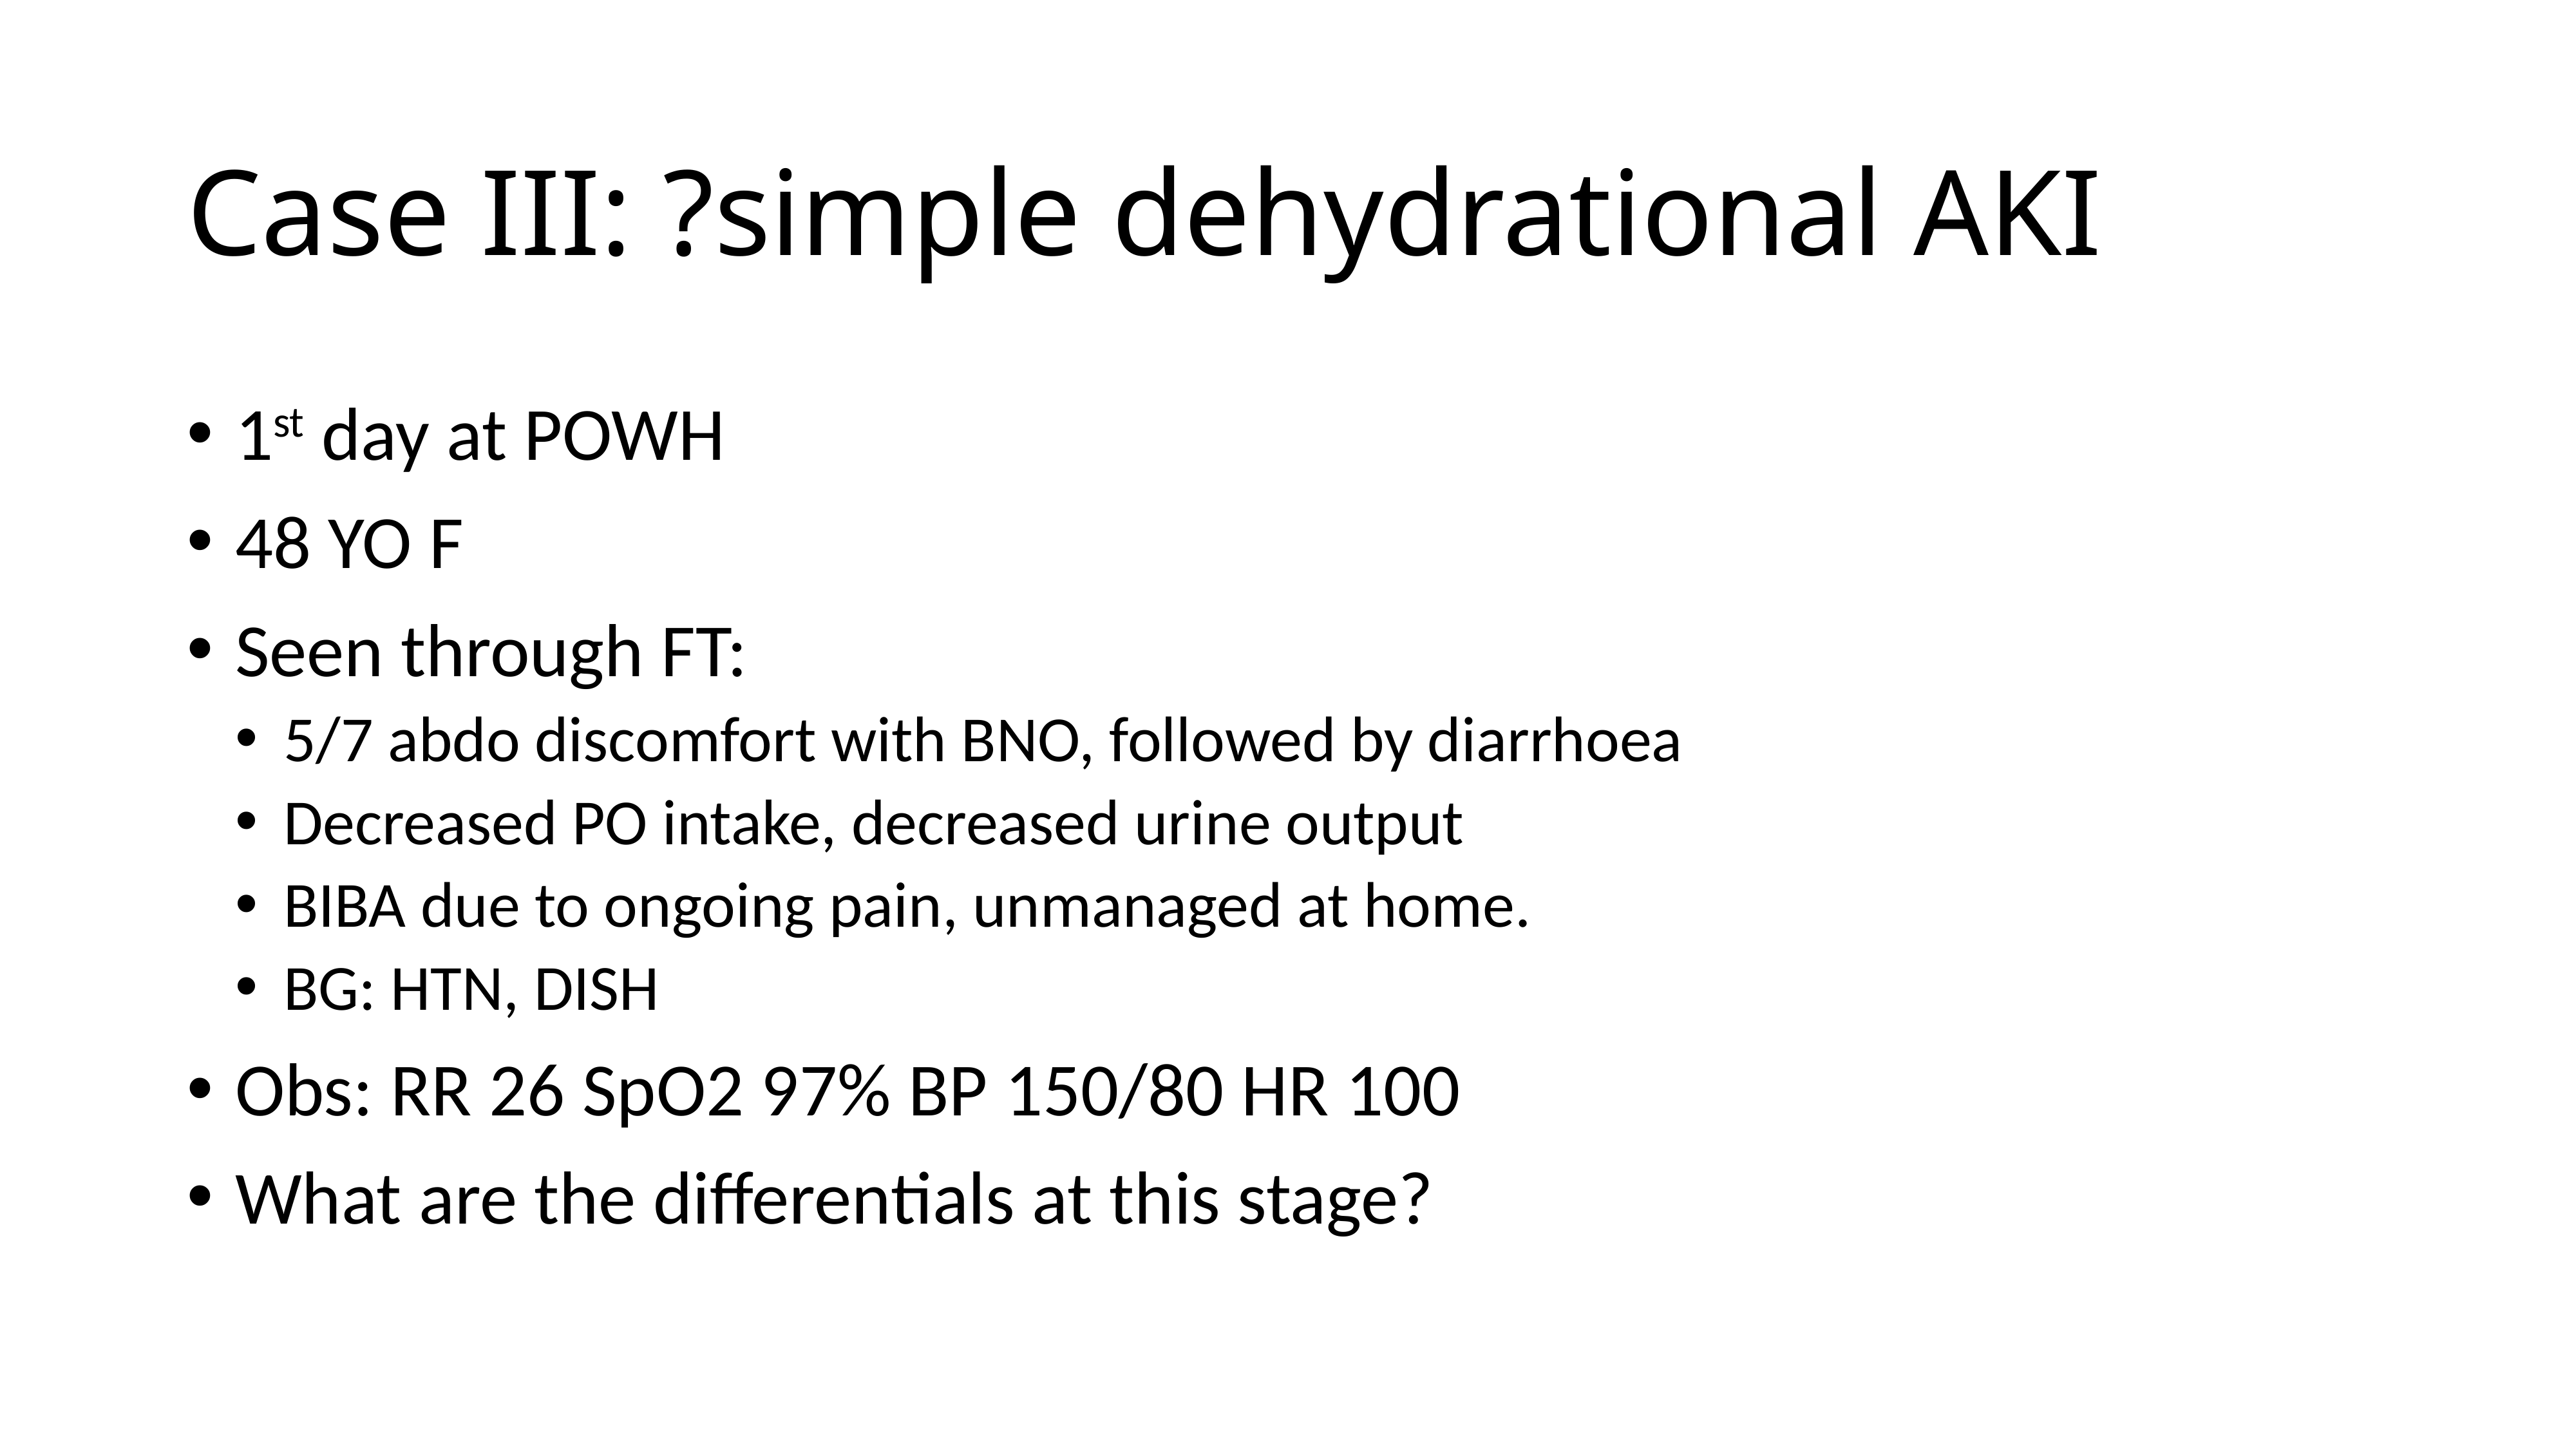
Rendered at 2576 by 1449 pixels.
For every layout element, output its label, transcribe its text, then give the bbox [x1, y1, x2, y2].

list 1st day at POWH 48 YO F Seen through FT: 5/7 abdo discomfort with BNO, followed by diarrhoea Decreased PO intake, decreased urine output BIBA due to ongoing pain, unmanaged at home. BG: HTN, DISH Obs: RR 26 SpO2 97% BP 150/80 HR 100 What are the differentials at this stage? [176, 385, 2400, 1306]
title Case III: ?simple dehydrational AKI [176, 77, 2400, 358]
